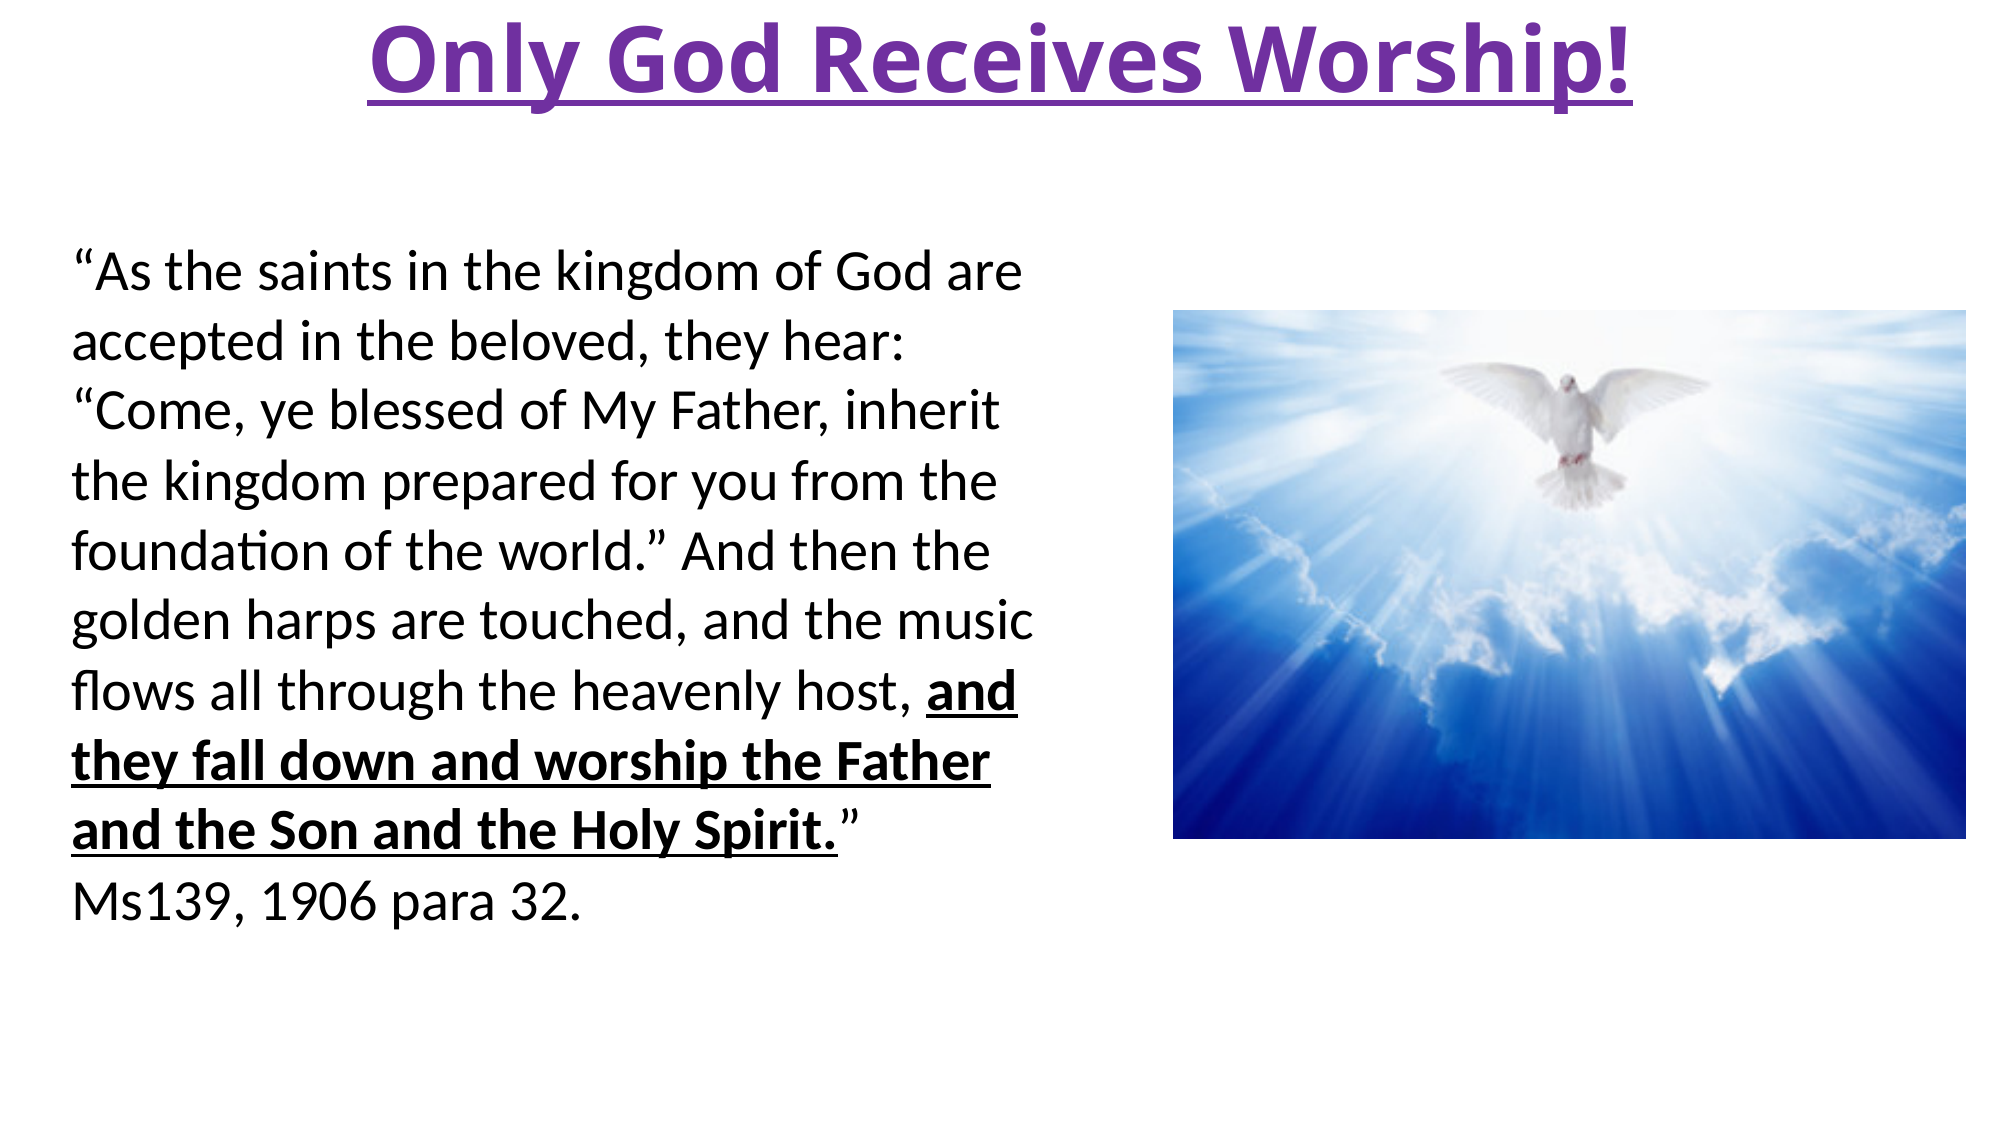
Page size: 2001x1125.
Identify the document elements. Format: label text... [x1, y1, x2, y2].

title Only God Receives Worship! [137, 0, 1863, 172]
picture [1173, 310, 1966, 839]
text_box “As the saints in the kingdom of God are accepted in the beloved, they hear: “Come, ye blessed of My Father, inherit the kingdom prepared for you from the foundation of the world.” And then the golden harps are touched, and the music flows all through the heavenly host, and they fall down and worship the Father and the Son and the Holy Spirit.” Ms139, 1906 para 32. [56, 224, 1057, 939]
